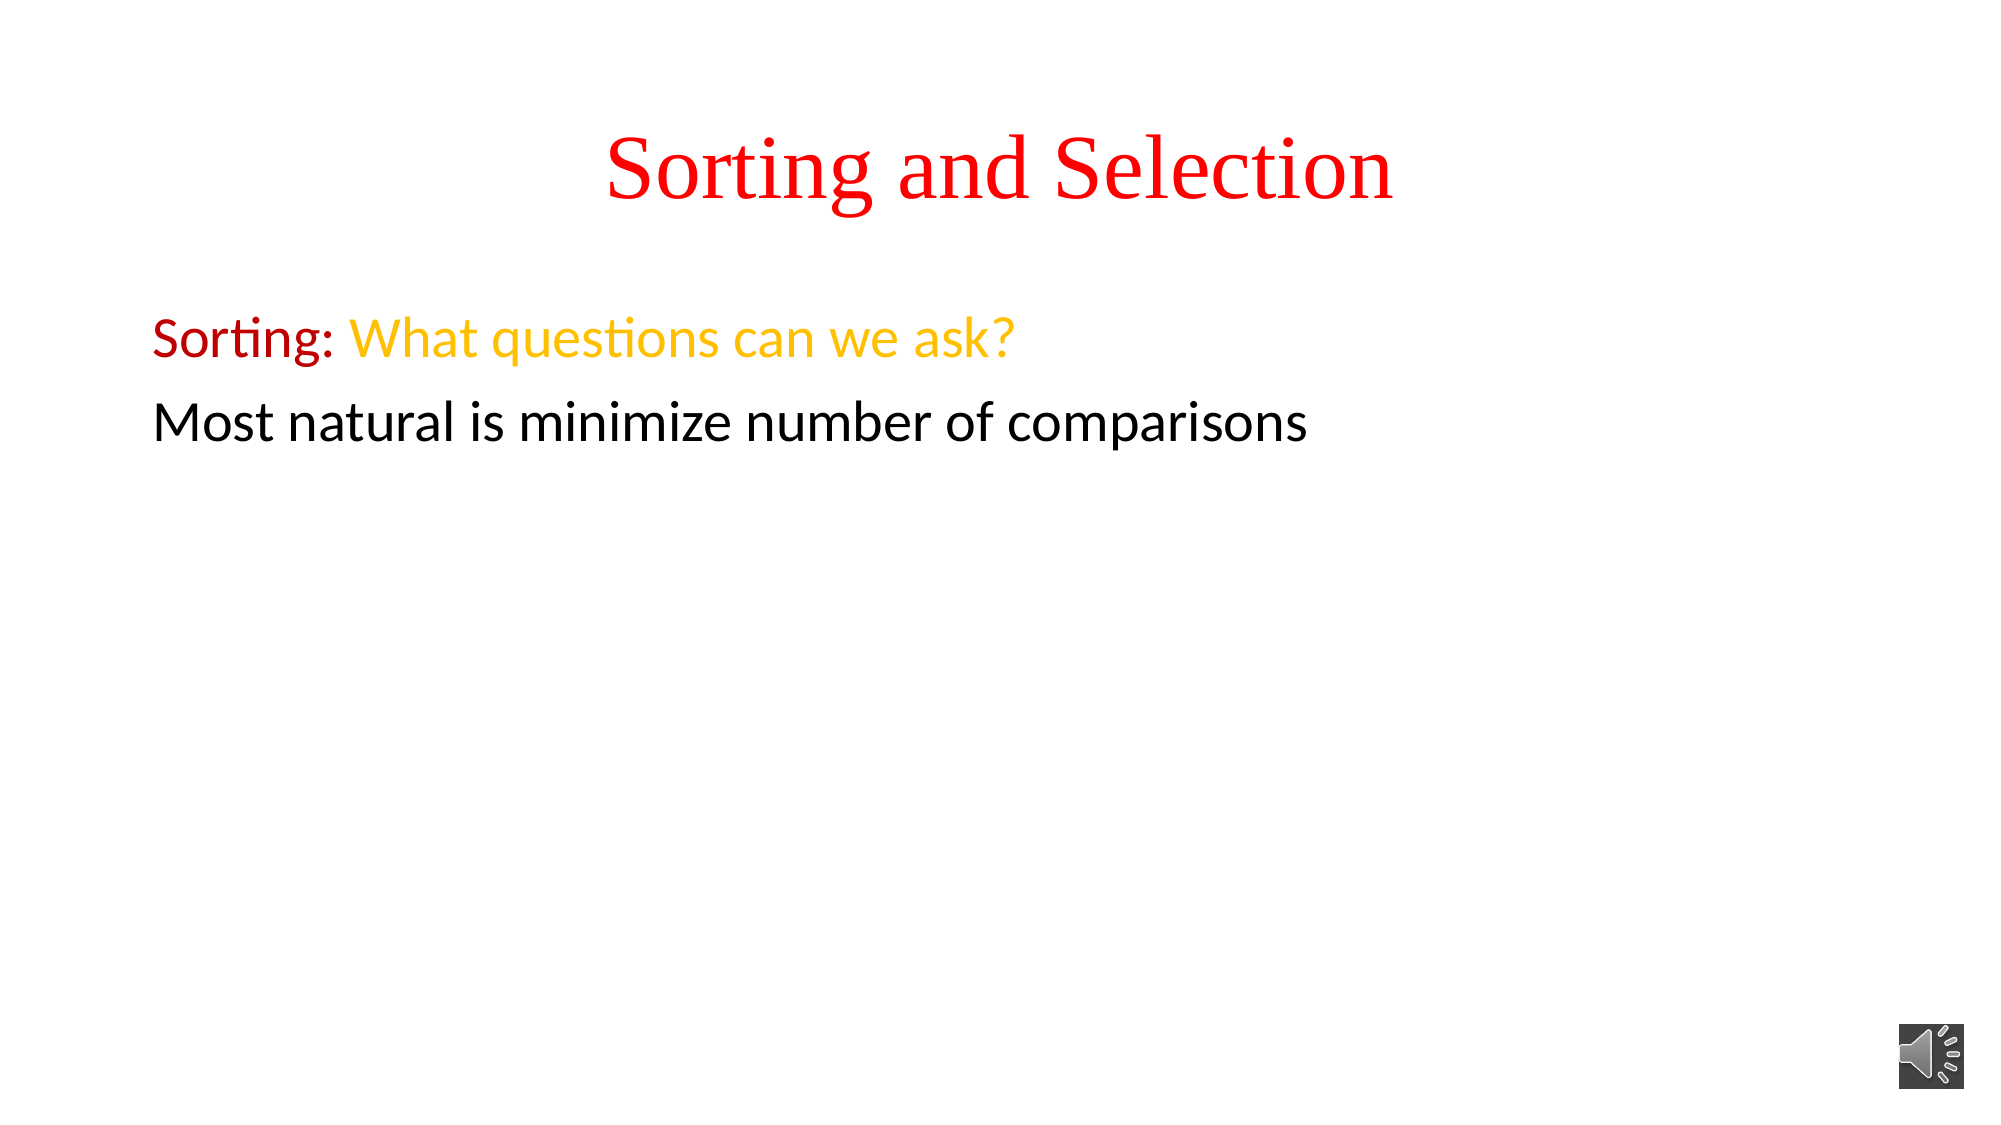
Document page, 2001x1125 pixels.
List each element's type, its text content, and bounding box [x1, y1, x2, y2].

title Sorting and Selection [137, 59, 1863, 278]
picture [1897, 1022, 1965, 1090]
list Sorting: What questions can we ask? Most natural is minimize number of comparisons [137, 299, 1863, 1014]
